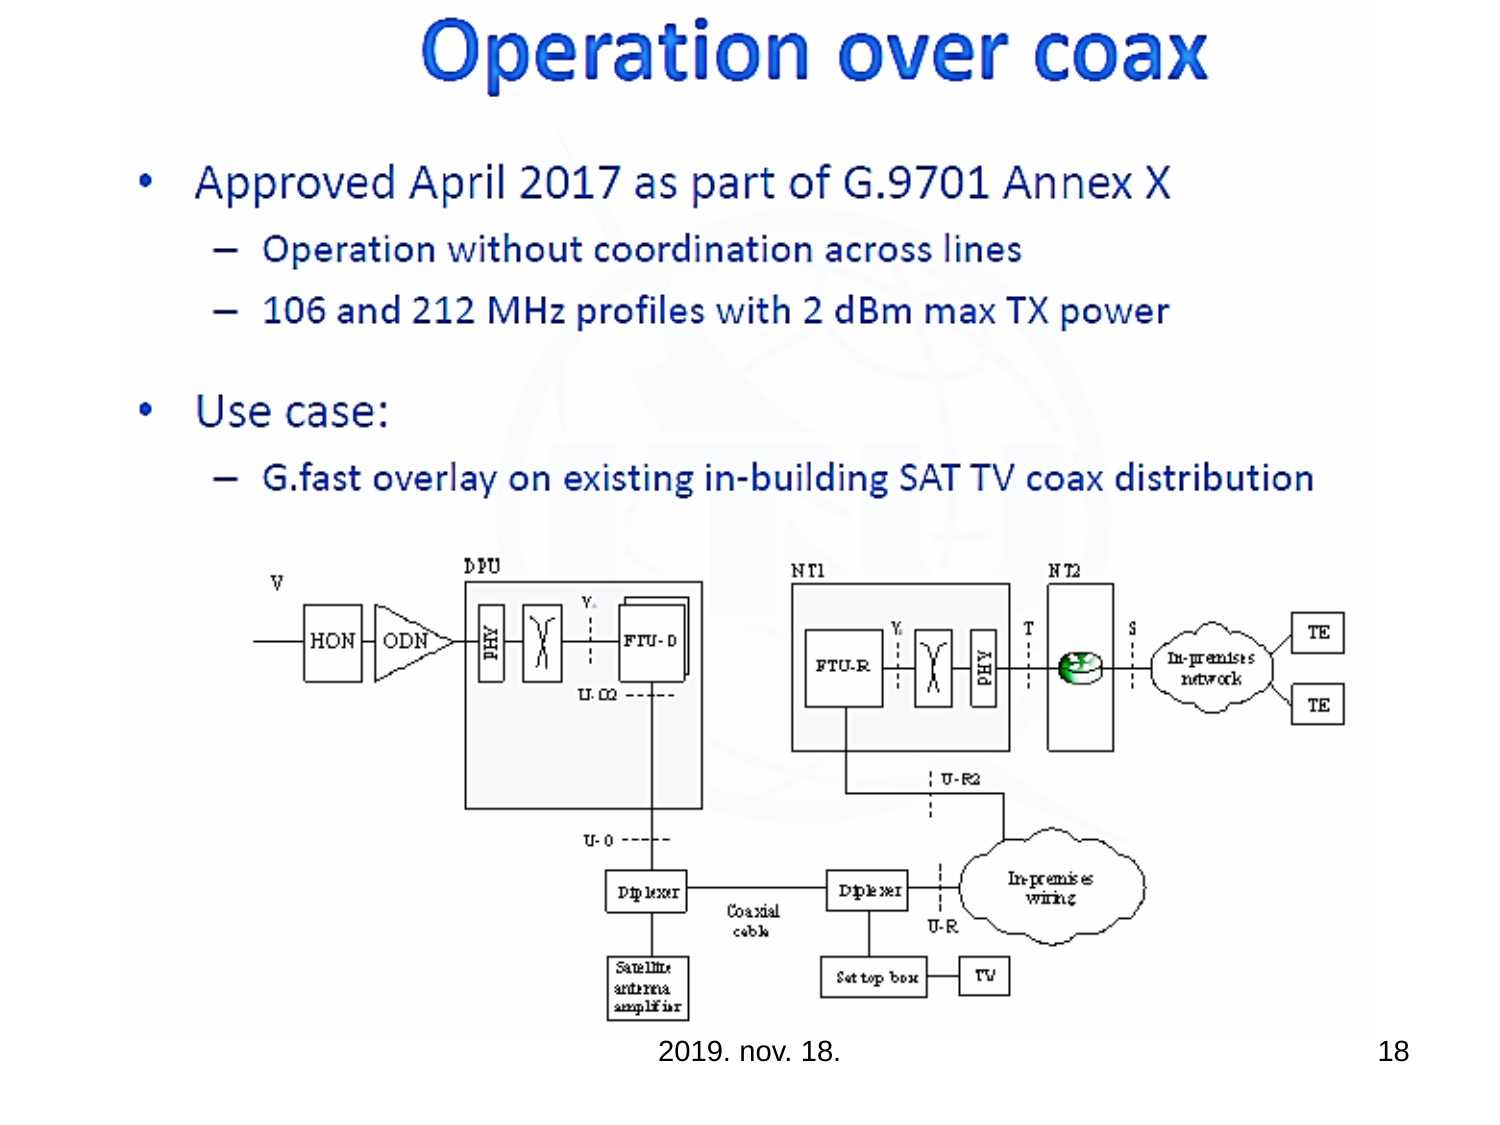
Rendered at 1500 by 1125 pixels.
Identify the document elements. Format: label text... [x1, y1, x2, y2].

picture [123, 0, 1377, 1040]
slide_number 18 [1074, 1024, 1426, 1103]
footer 2019. nov. 18. [512, 1049, 988, 1103]
